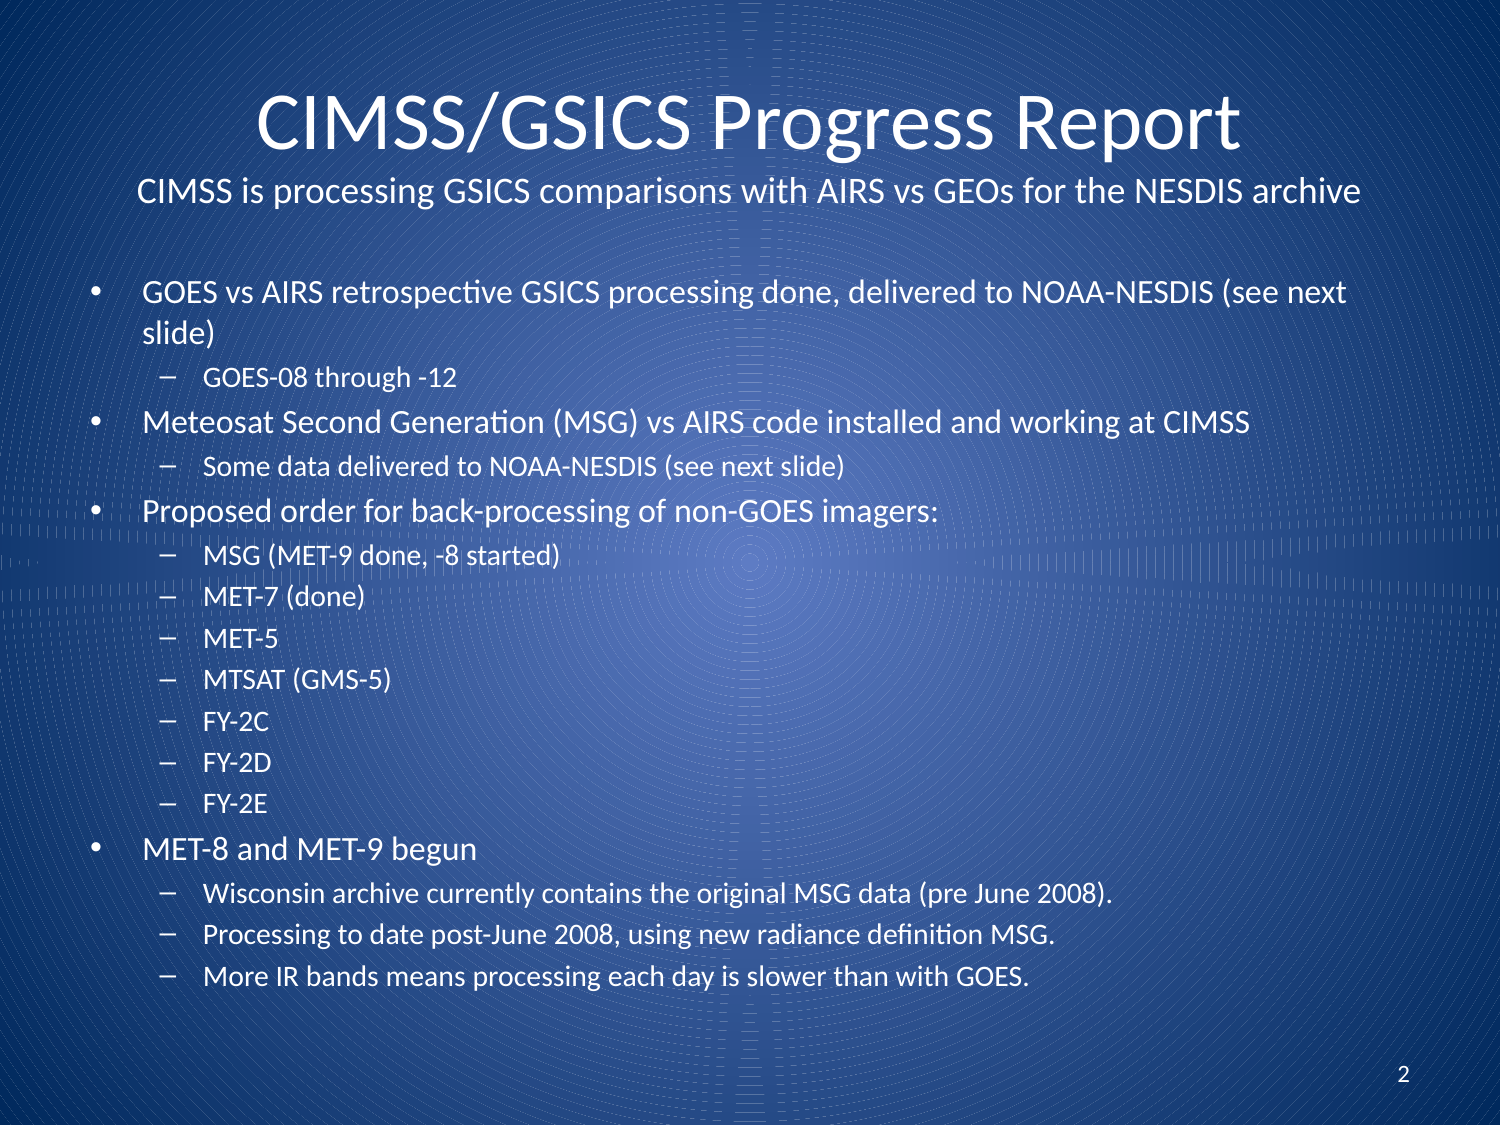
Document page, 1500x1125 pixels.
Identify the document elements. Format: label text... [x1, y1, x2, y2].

slide_number 2 [1074, 1042, 1425, 1103]
list GOES vs AIRS retrospective GSICS processing done, delivered to NOAA-NESDIS (see next slide) GOES-08 through -12 Meteosat Second Generation (MSG) vs AIRS code installed and working at CIMSS Some data delivered to NOAA-NESDIS (see next slide) Proposed order for back-processing of non-GOES imagers: MSG (MET-9 done, -8 started) MET-7 (done) MET-5 MTSAT (GMS-5) FY-2C FY-2D FY-2E MET-8 and MET-9 begun Wisconsin archive currently contains the original MSG data (pre June 2008). Processing to date post-June 2008, using new radiance definition MSG. More IR bands means processing each day is slower than with GOES. [75, 262, 1425, 1005]
title CIMSS/GSICS Progress Report CIMSS is processing GSICS comparisons with AIRS vs GEOs for the NESDIS archive [75, 45, 1425, 233]
